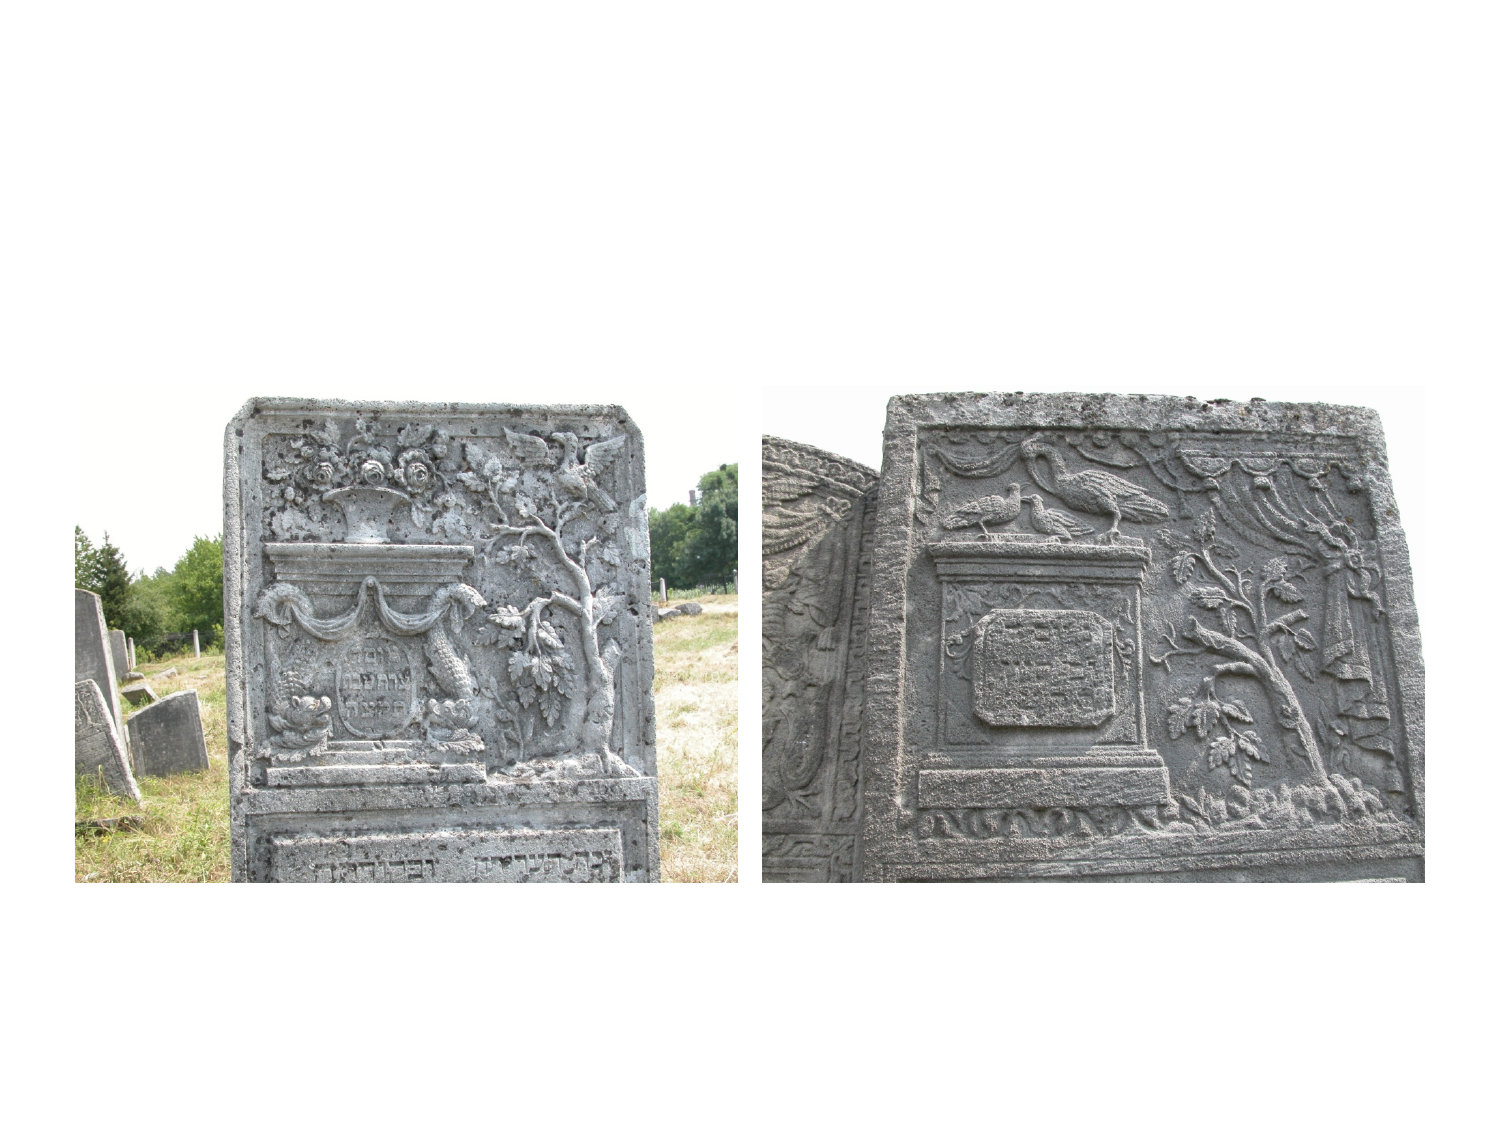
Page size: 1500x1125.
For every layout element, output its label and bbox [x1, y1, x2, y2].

list [74, 384, 738, 883]
list [762, 384, 1426, 883]
